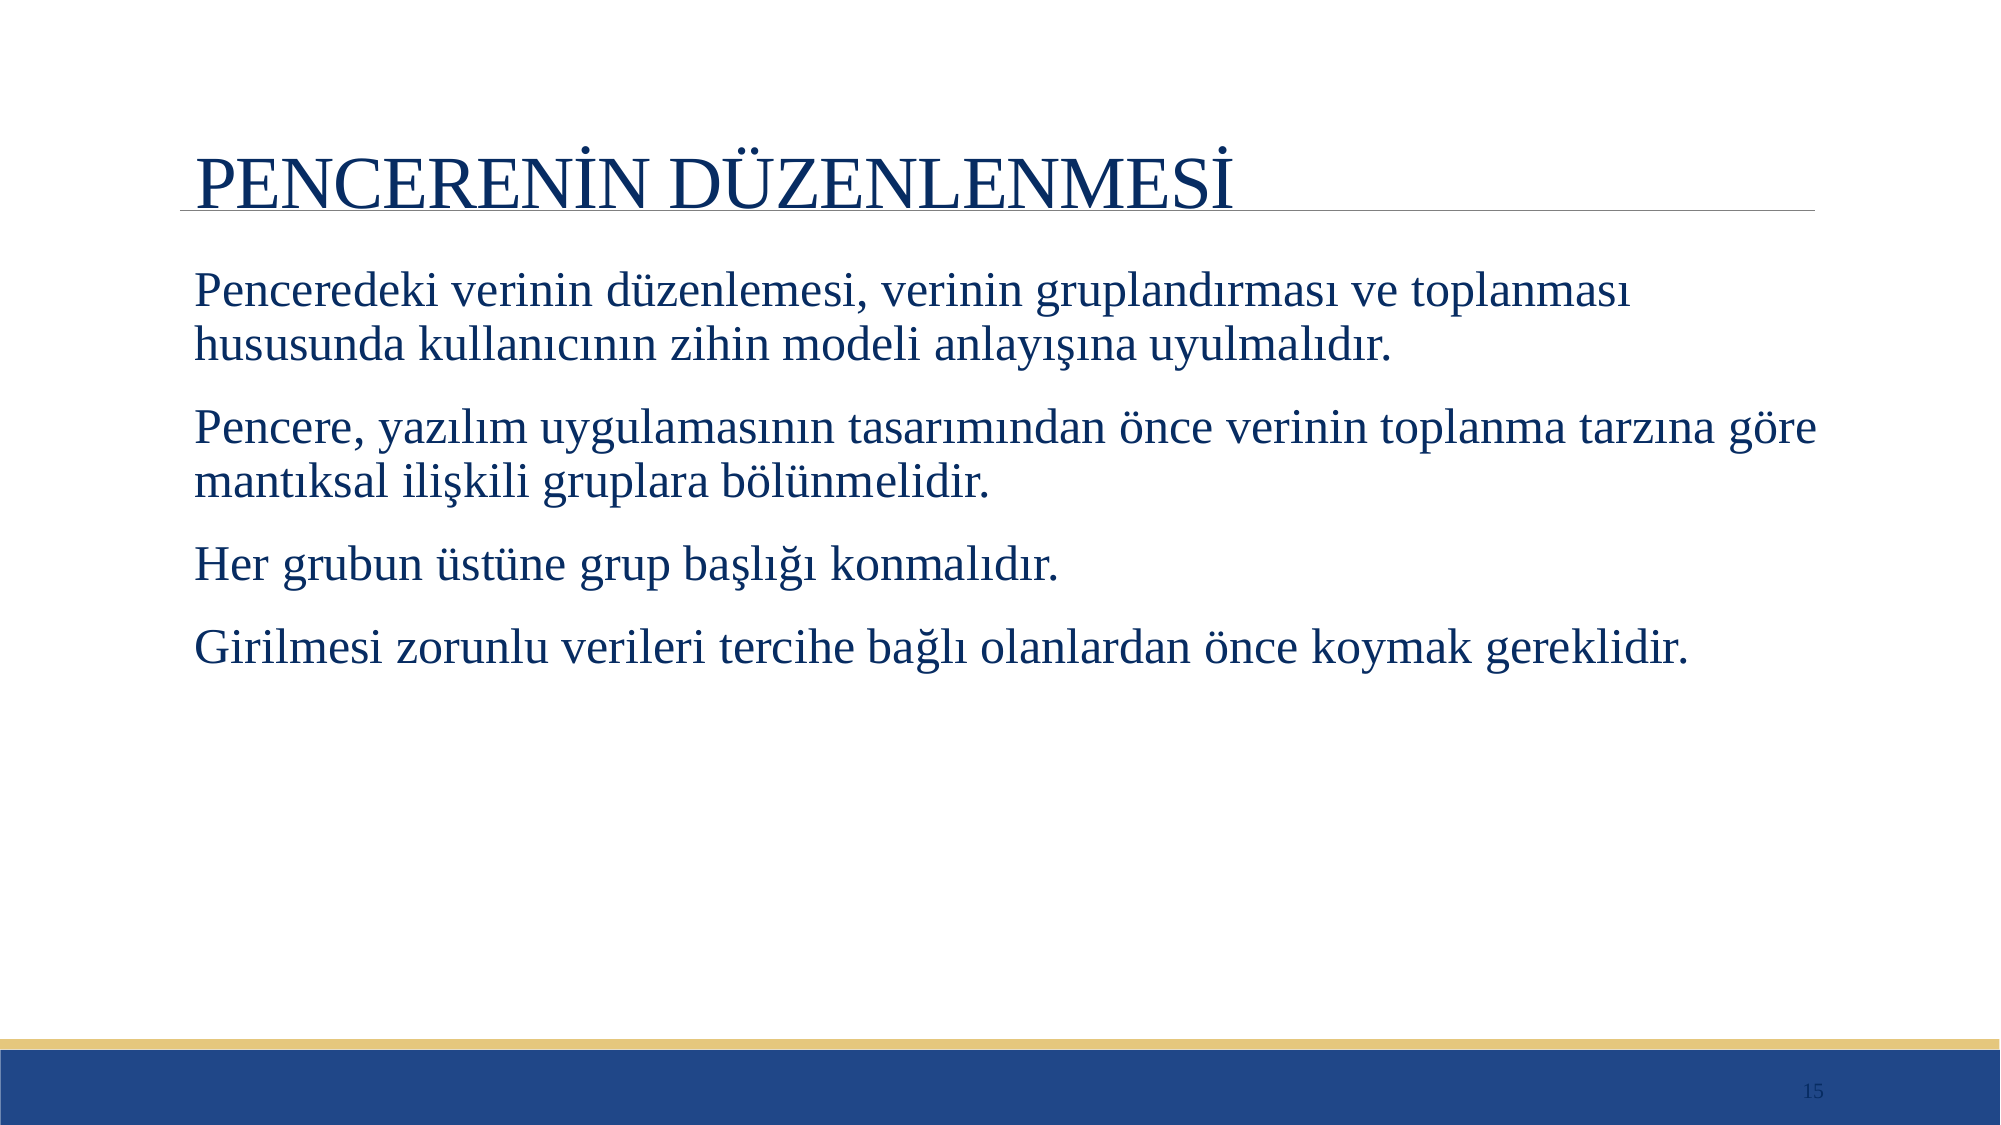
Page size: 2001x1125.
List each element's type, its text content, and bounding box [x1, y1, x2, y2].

list Penceredeki verinin düzenlemesi, verinin gruplandırması ve toplanması hususunda kullanıcının zihin modeli anlayışına uyulmalıdır. Pencere, yazılım uygulamasının tasarımından önce verinin toplanma tarzına göre mantıksal ilişkili gruplara bölünmelidir. Her grubun üstüne grup başlığı konmalıdır. Girilmesi zorunlu verileri tercihe bağlı olanlardan önce koymak gereklidir. [179, 255, 1830, 1022]
title PENCERENİN DÜZENLENMESİ [179, 47, 1830, 232]
slide_number 15 [1624, 1059, 1840, 1120]
